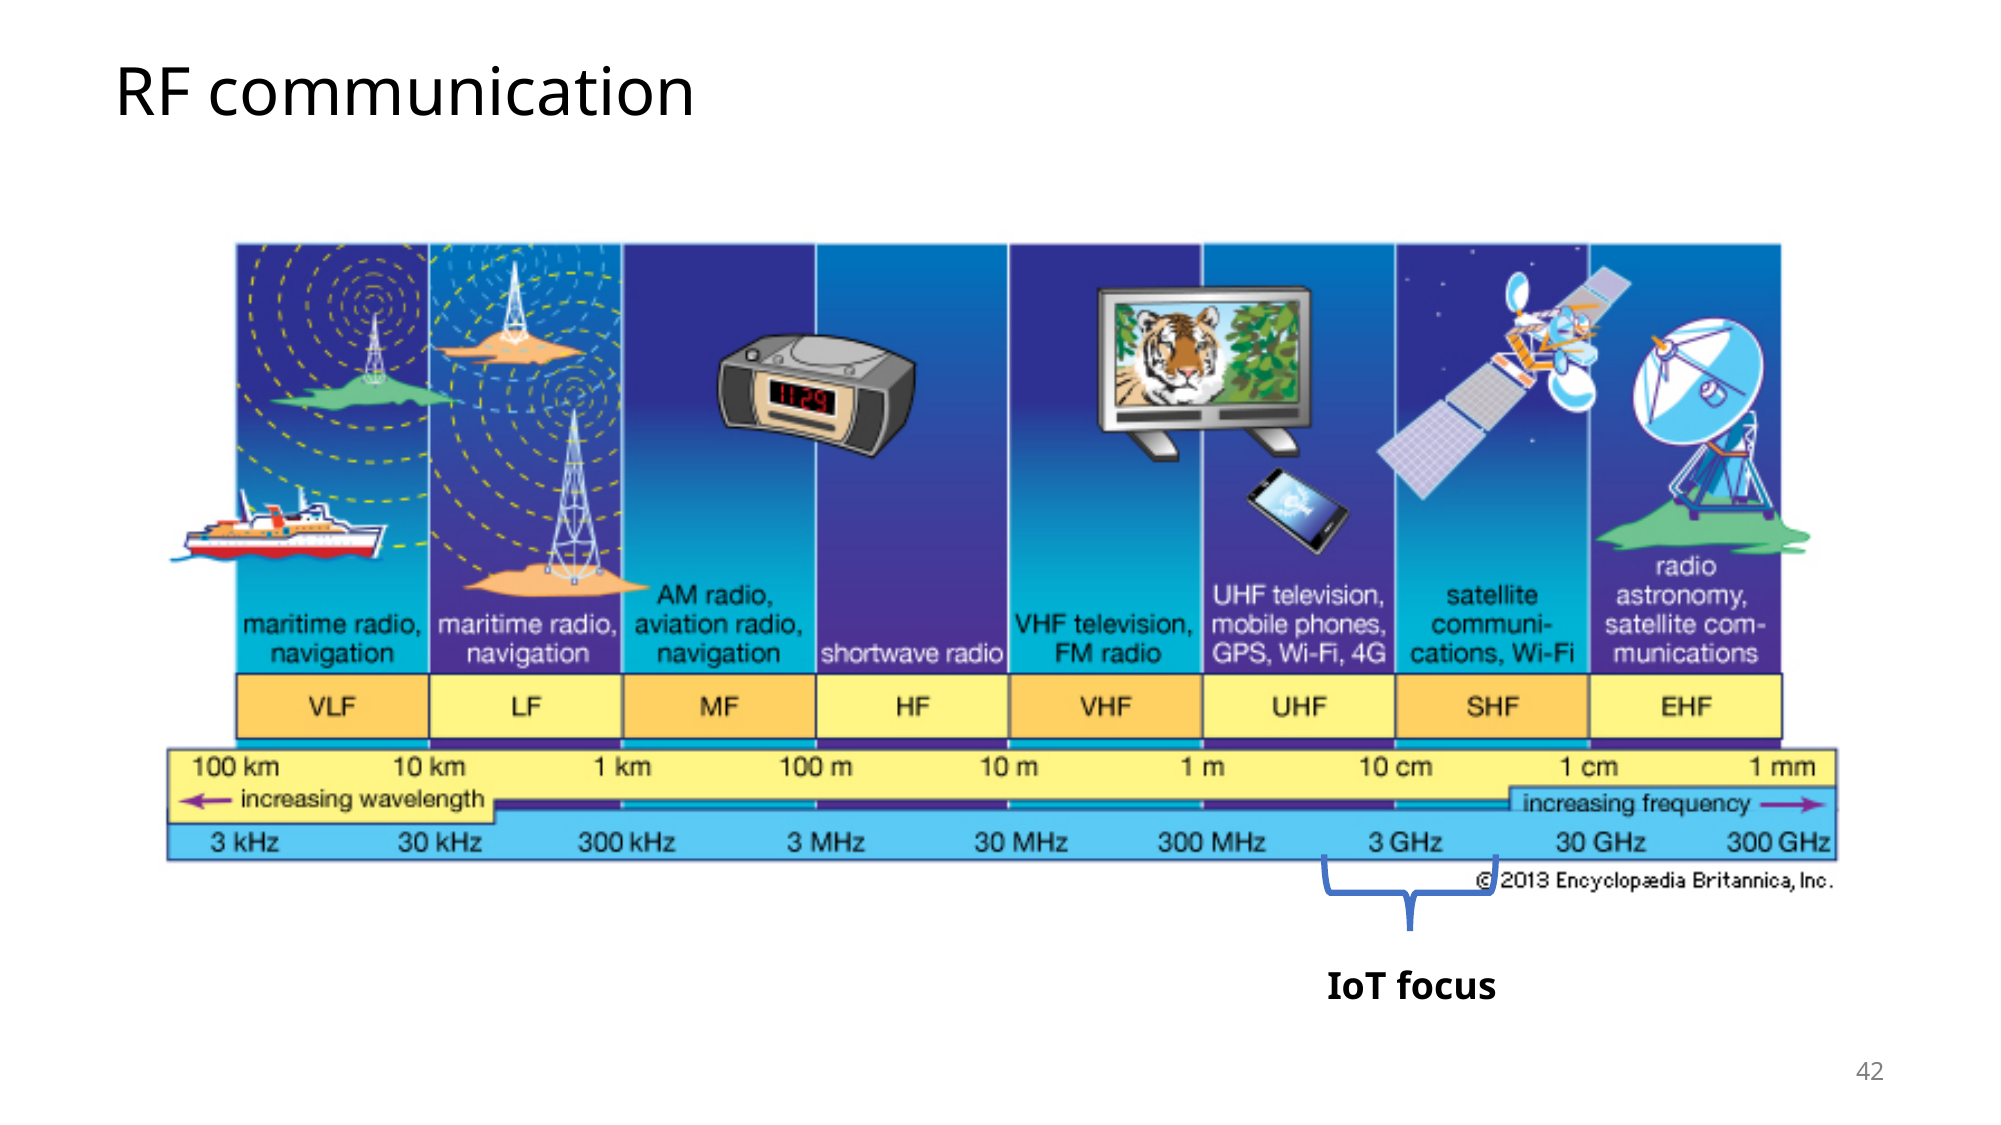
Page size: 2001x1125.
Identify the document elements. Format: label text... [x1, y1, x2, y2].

slide_number 42 [1749, 1042, 1900, 1103]
picture [158, 230, 1842, 895]
text_box [1405, 895, 1415, 932]
title RF communication [99, 37, 1900, 150]
text_box IoT focus [1312, 954, 1542, 1015]
